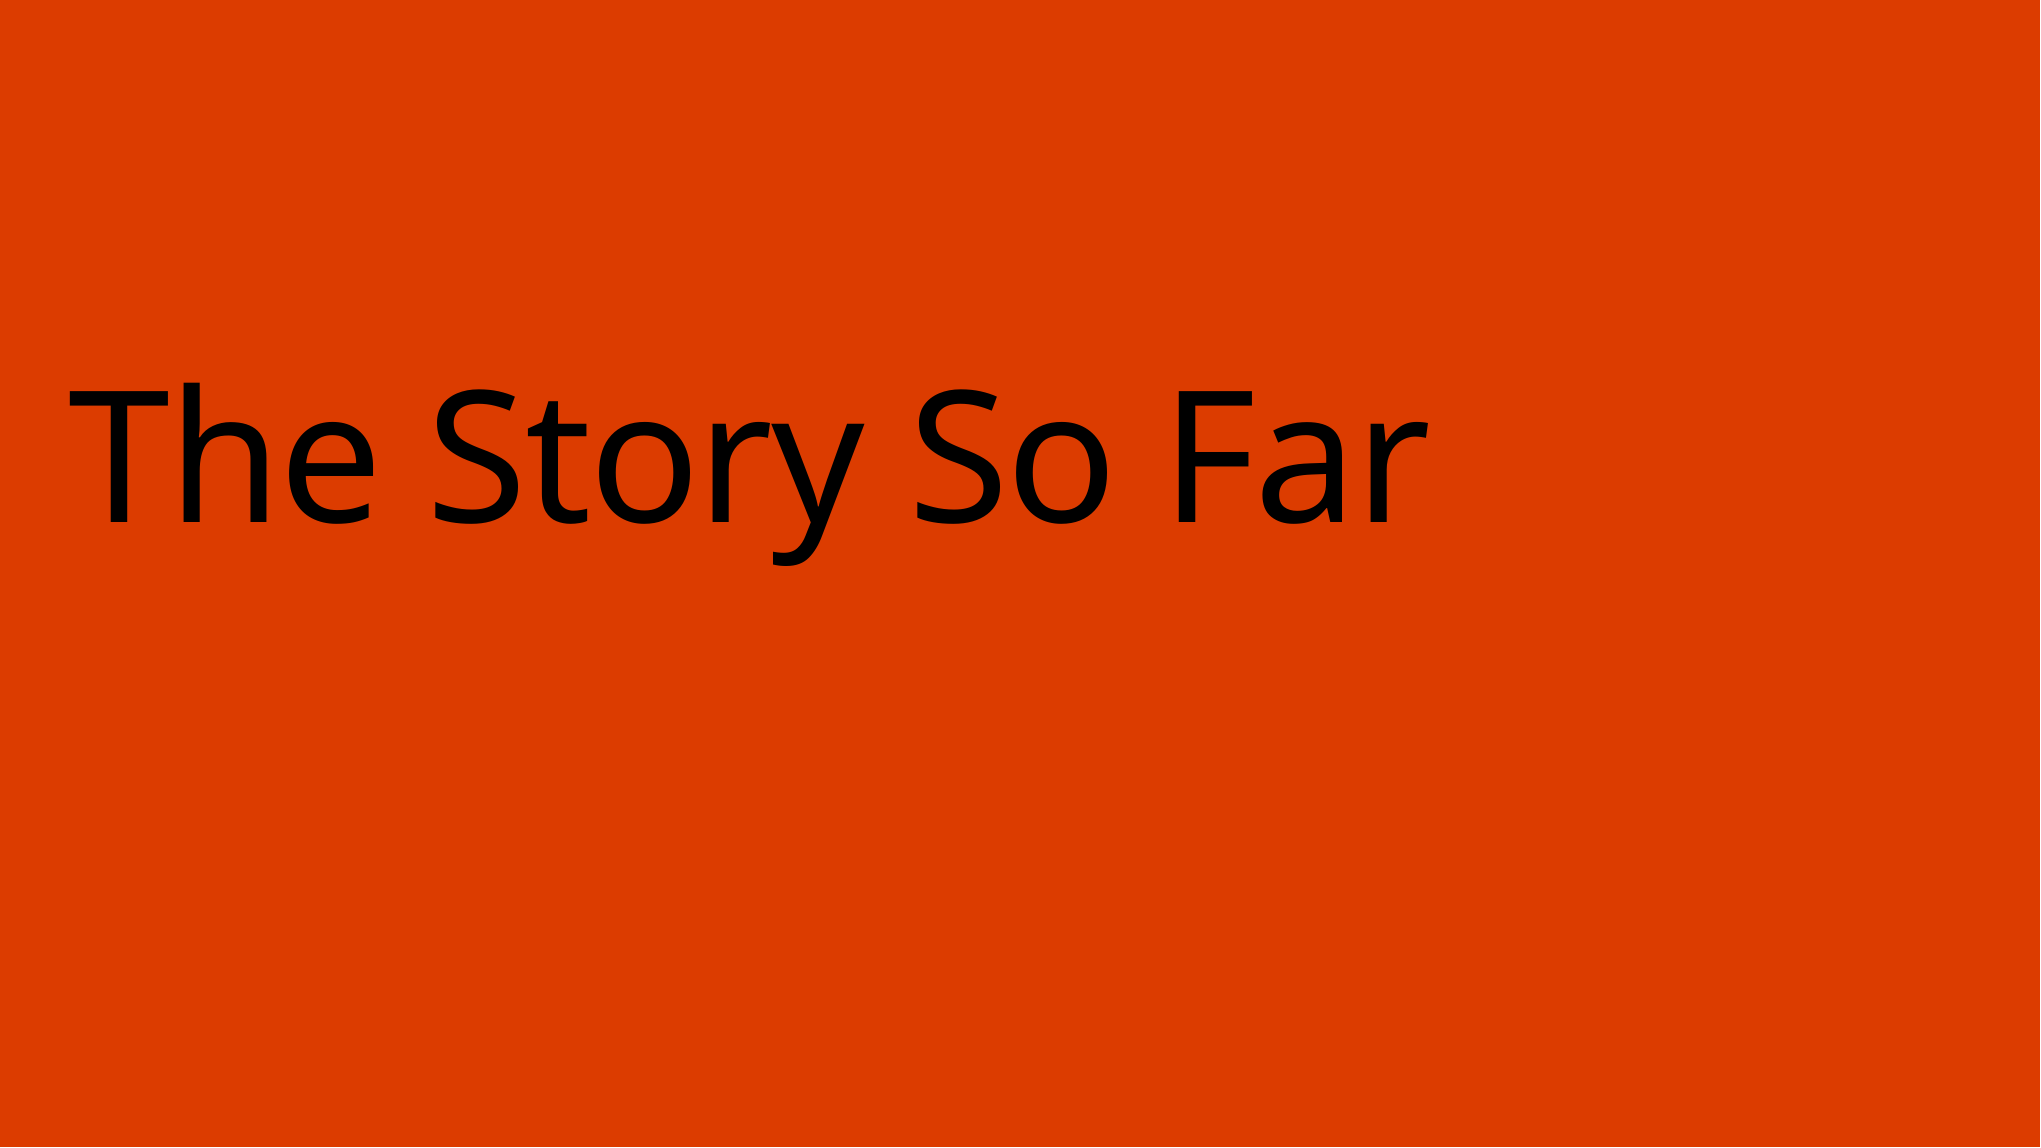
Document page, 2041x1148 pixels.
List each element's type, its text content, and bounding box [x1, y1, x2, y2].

title The Story So Far [45, 348, 1996, 650]
